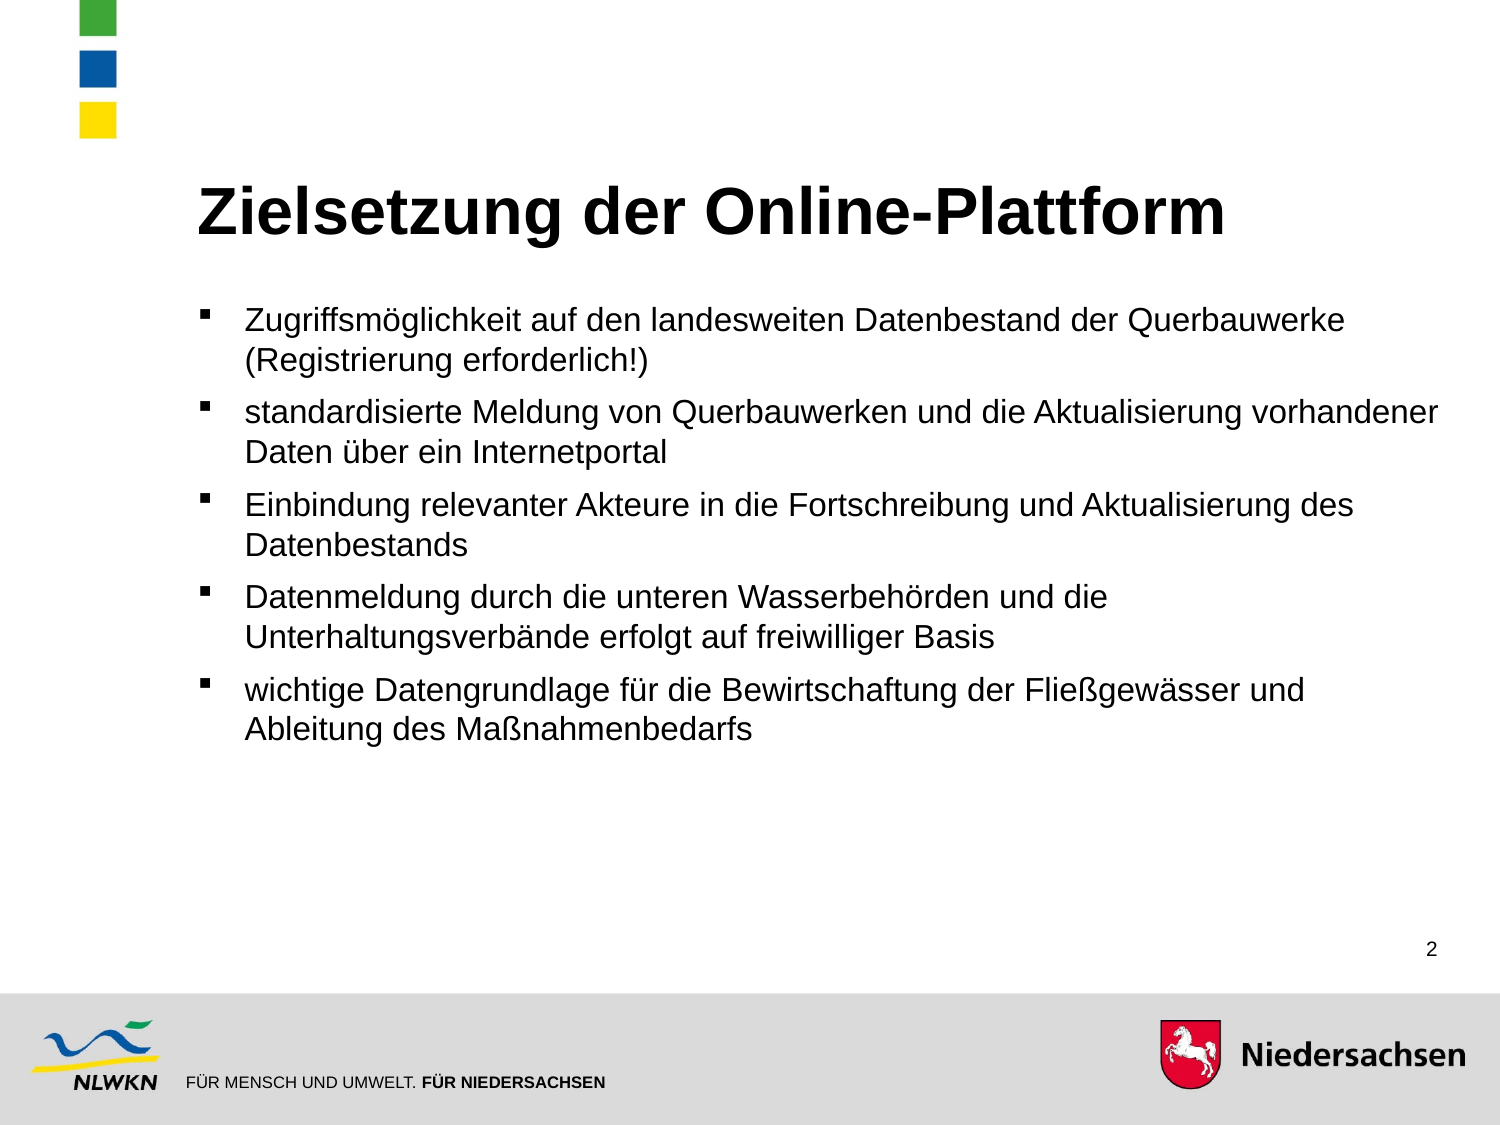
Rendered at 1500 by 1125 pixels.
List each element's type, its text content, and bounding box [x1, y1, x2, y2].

text_box Zielsetzung der Online-Plattform Zugriffsmöglichkeit auf den landesweiten Datenbestand der Querbauwerke (Registrierung erforderlich!) standardisierte Meldung von Querbauwerken und die Aktualisierung vorhandener Daten über ein Internetportal Einbindung relevanter Akteure in die Fortschreibung und Aktualisierung des Datenbestands Datenmeldung durch die unteren Wasserbehörden und die Unterhaltungsverbände erfolgt auf freiwilliger Basis wichtige Datengrundlage für die Bewirtschaftung der Fließgewässer und Ableitung des Maßnahmenbedarfs [182, 160, 1459, 755]
picture [0, 0, 1500, 1125]
